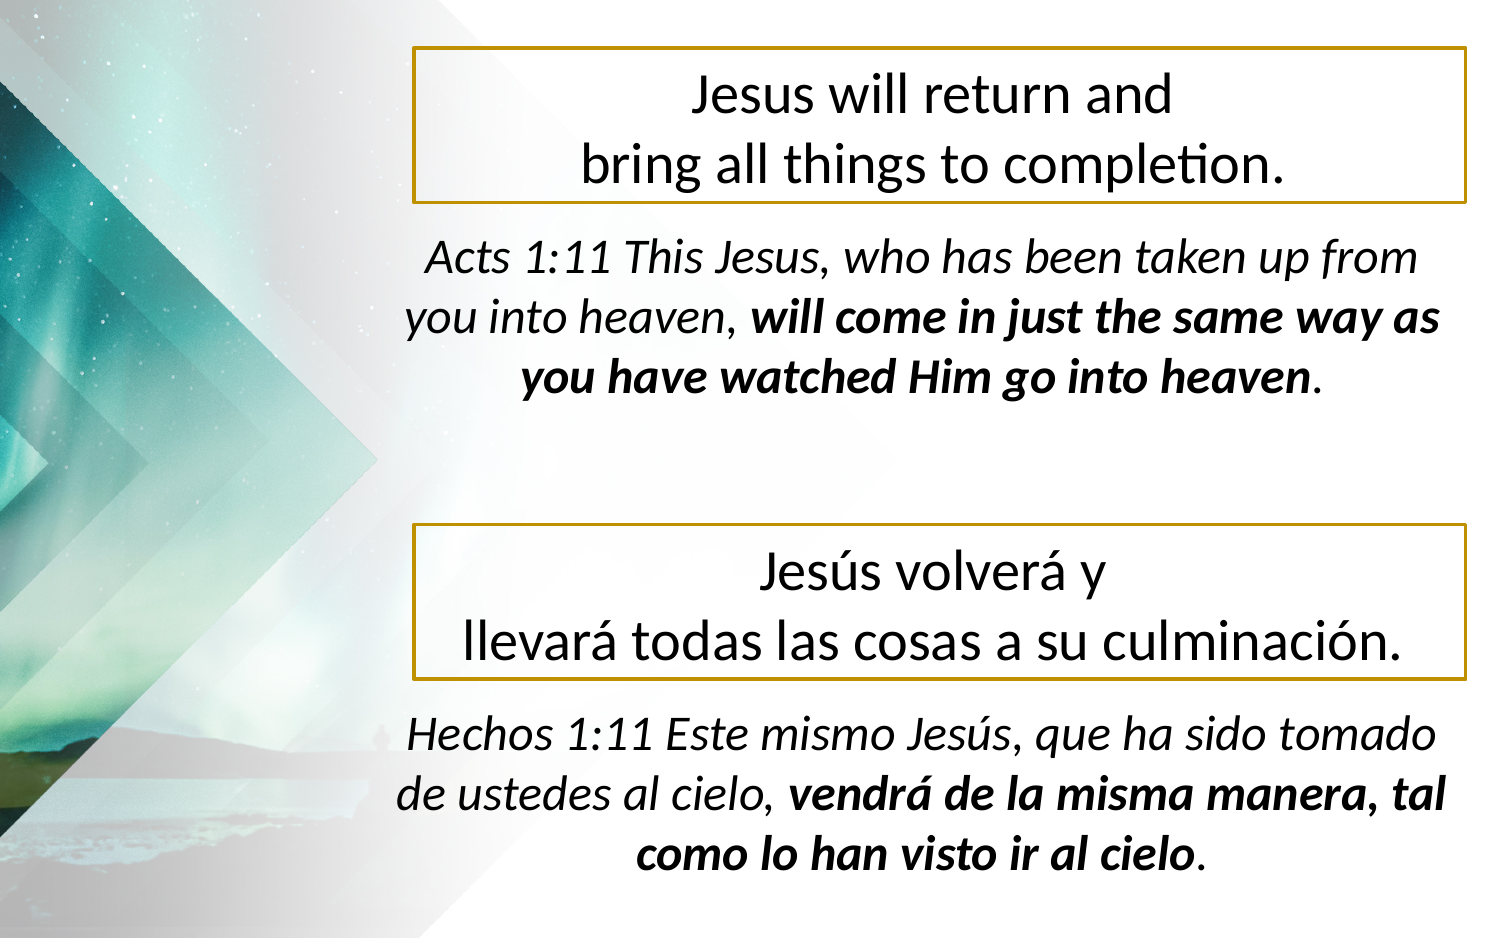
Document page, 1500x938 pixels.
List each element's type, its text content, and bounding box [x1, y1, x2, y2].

text_box Hechos 1:11 Este mismo Jesús, que ha sido tomado de ustedes al cielo, vendrá de la misma manera, tal como lo han visto ir al cielo. [377, 692, 1467, 888]
picture [0, 0, 1500, 938]
text_box Jesús volverá y llevará todas las cosas a su culminación. [413, 524, 1466, 680]
text_box Acts 1:11 This Jesus, who has been taken up from you into heaven, will come in just the same way as you have watched Him go into heaven. [377, 215, 1467, 411]
text_box Jesus will return and bring all things to completion. [413, 47, 1466, 203]
